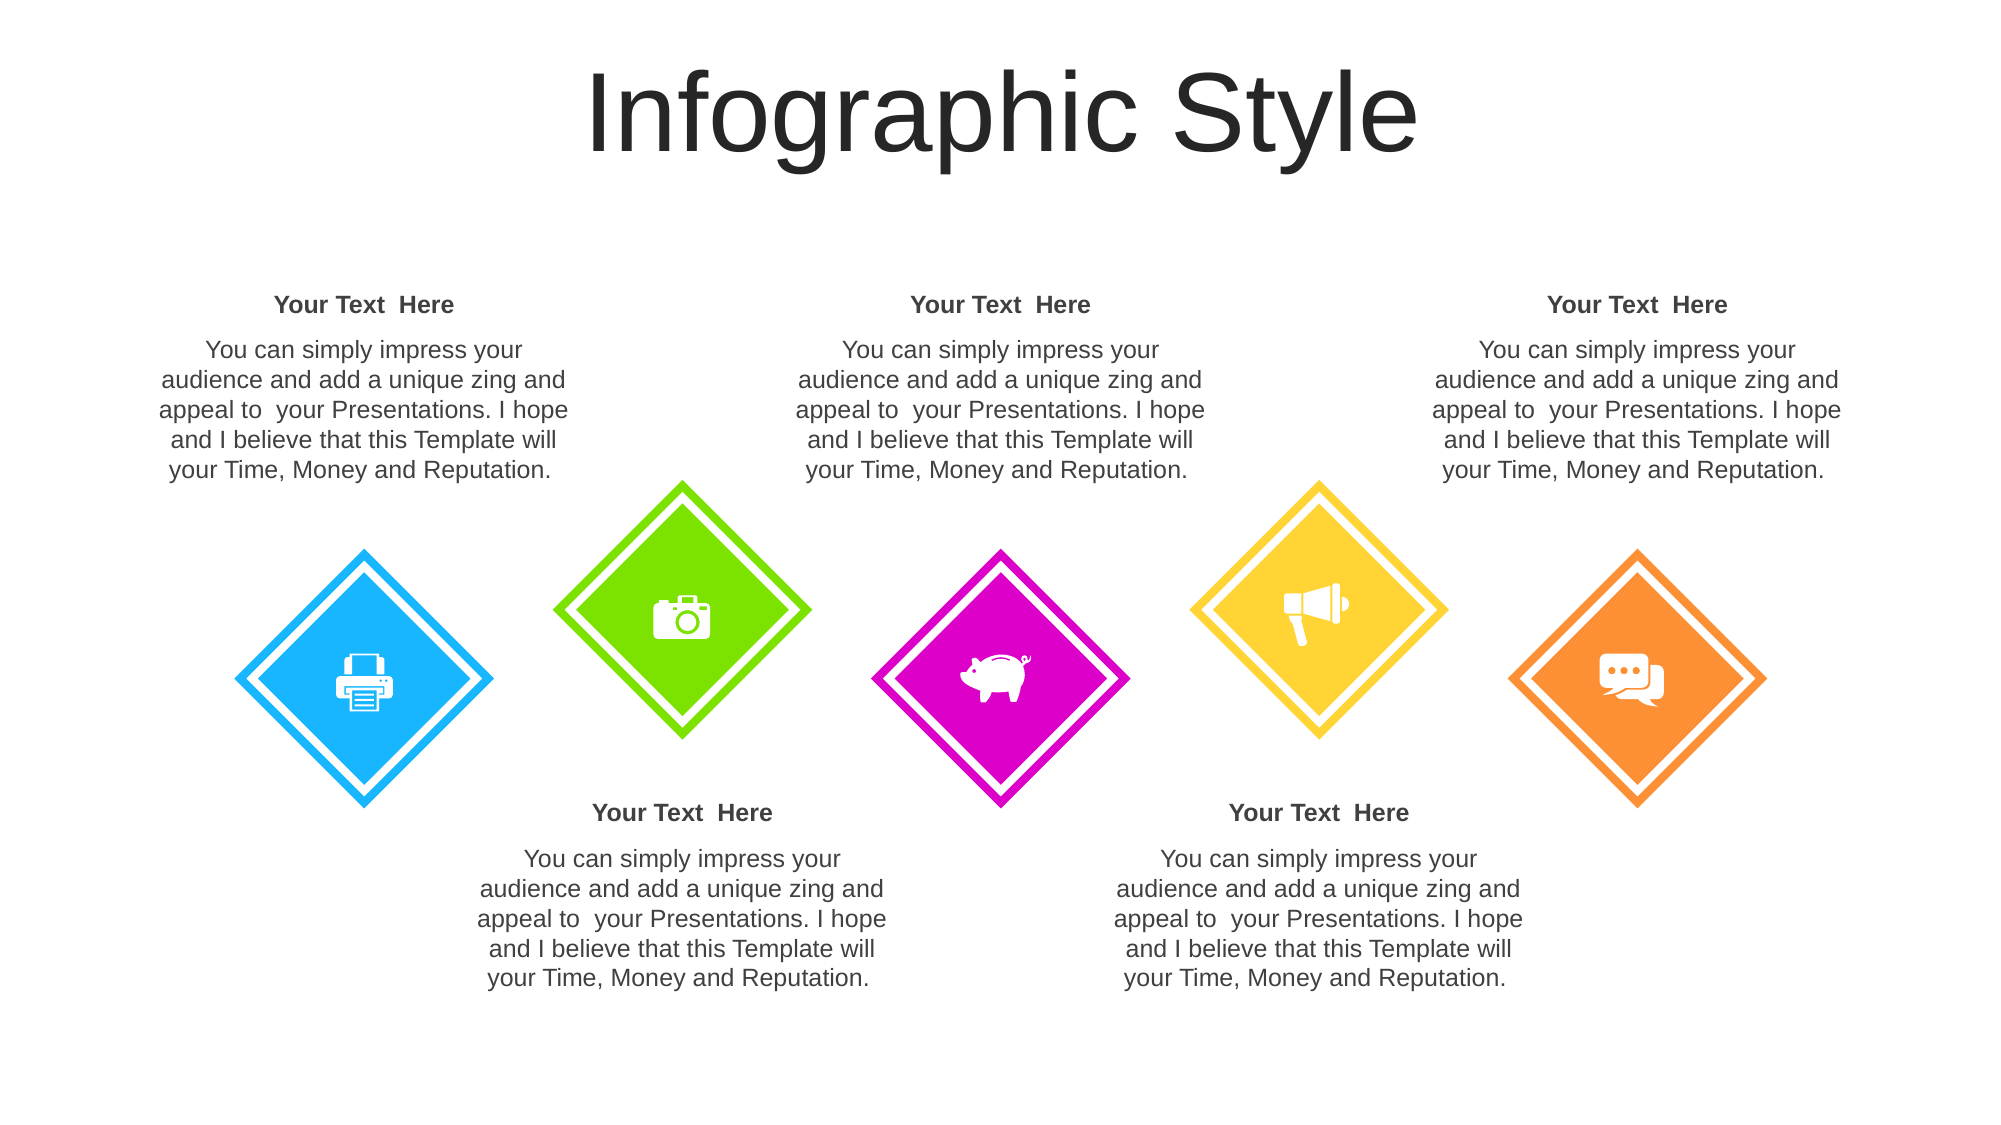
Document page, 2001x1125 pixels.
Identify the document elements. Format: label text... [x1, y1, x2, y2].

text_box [774, 280, 1228, 493]
list Infographic Style [53, 55, 1952, 175]
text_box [455, 789, 910, 1002]
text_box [1092, 789, 1546, 1002]
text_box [876, 554, 1125, 803]
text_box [240, 554, 489, 803]
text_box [1513, 554, 1762, 803]
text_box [1410, 280, 1865, 493]
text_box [558, 485, 807, 734]
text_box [1195, 485, 1444, 734]
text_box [137, 280, 591, 493]
